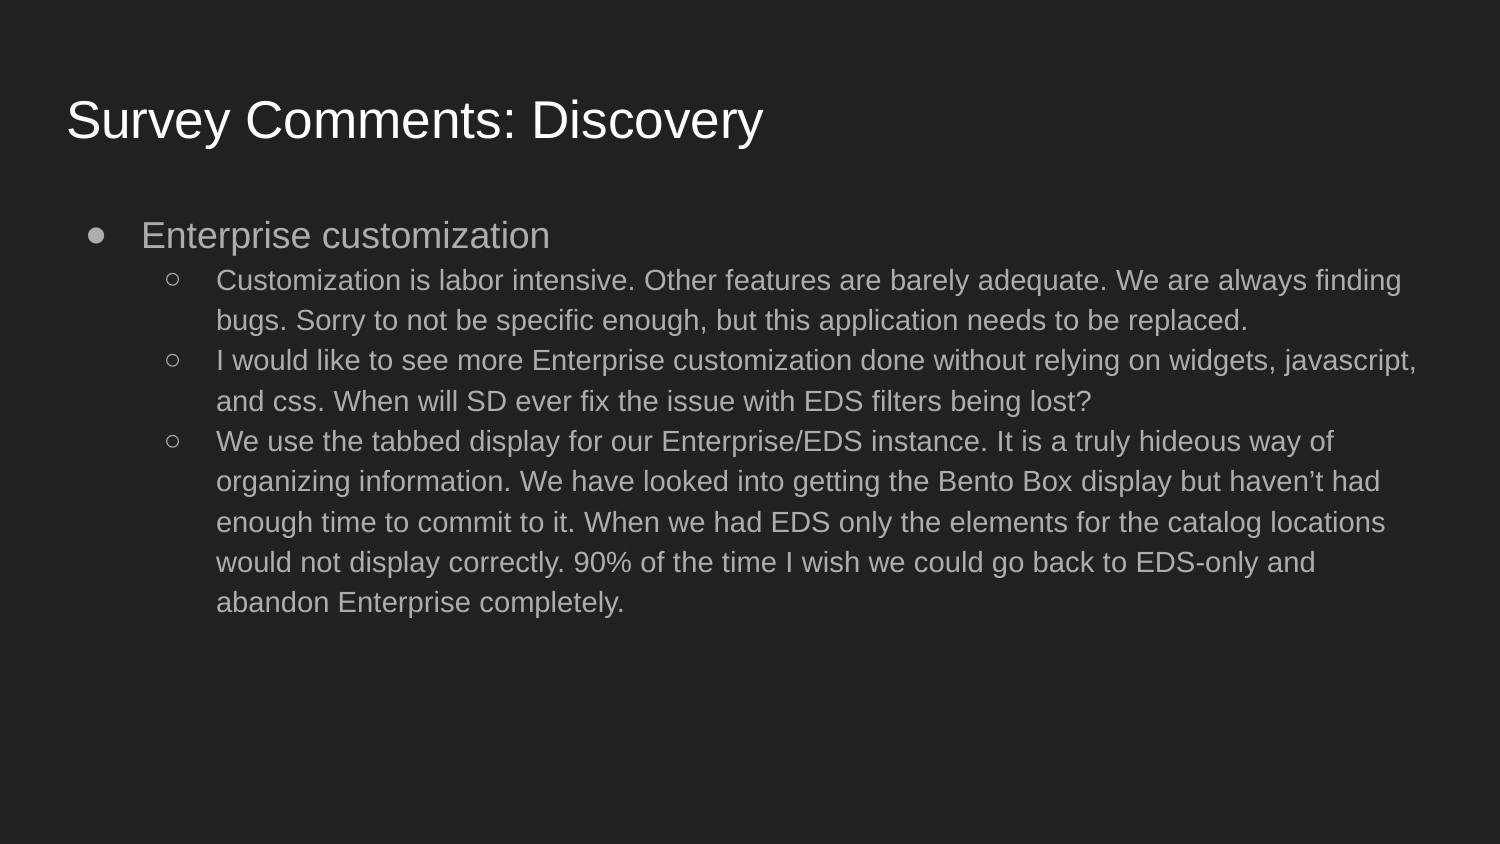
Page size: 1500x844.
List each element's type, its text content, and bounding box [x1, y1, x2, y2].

title Survey Comments: Discovery [51, 70, 1449, 165]
list Enterprise customization Customization is labor intensive. Other features are barely adequate. We are always finding bugs. Sorry to not be specific enough, but this application needs to be replaced. I would like to see more Enterprise customization done without relying on widgets, javascript, and css. When will SD ever fix the issue with EDS filters being lost? We use the tabbed display for our Enterprise/EDS instance. It is a truly hideous way of organizing information. We have looked into getting the Bento Box display but haven’t had enough time to commit to it. When we had EDS only the elements for the catalog locations would not display correctly. 90% of the time I wish we could go back to EDS-only and abandon Enterprise completely. [51, 189, 1449, 750]
